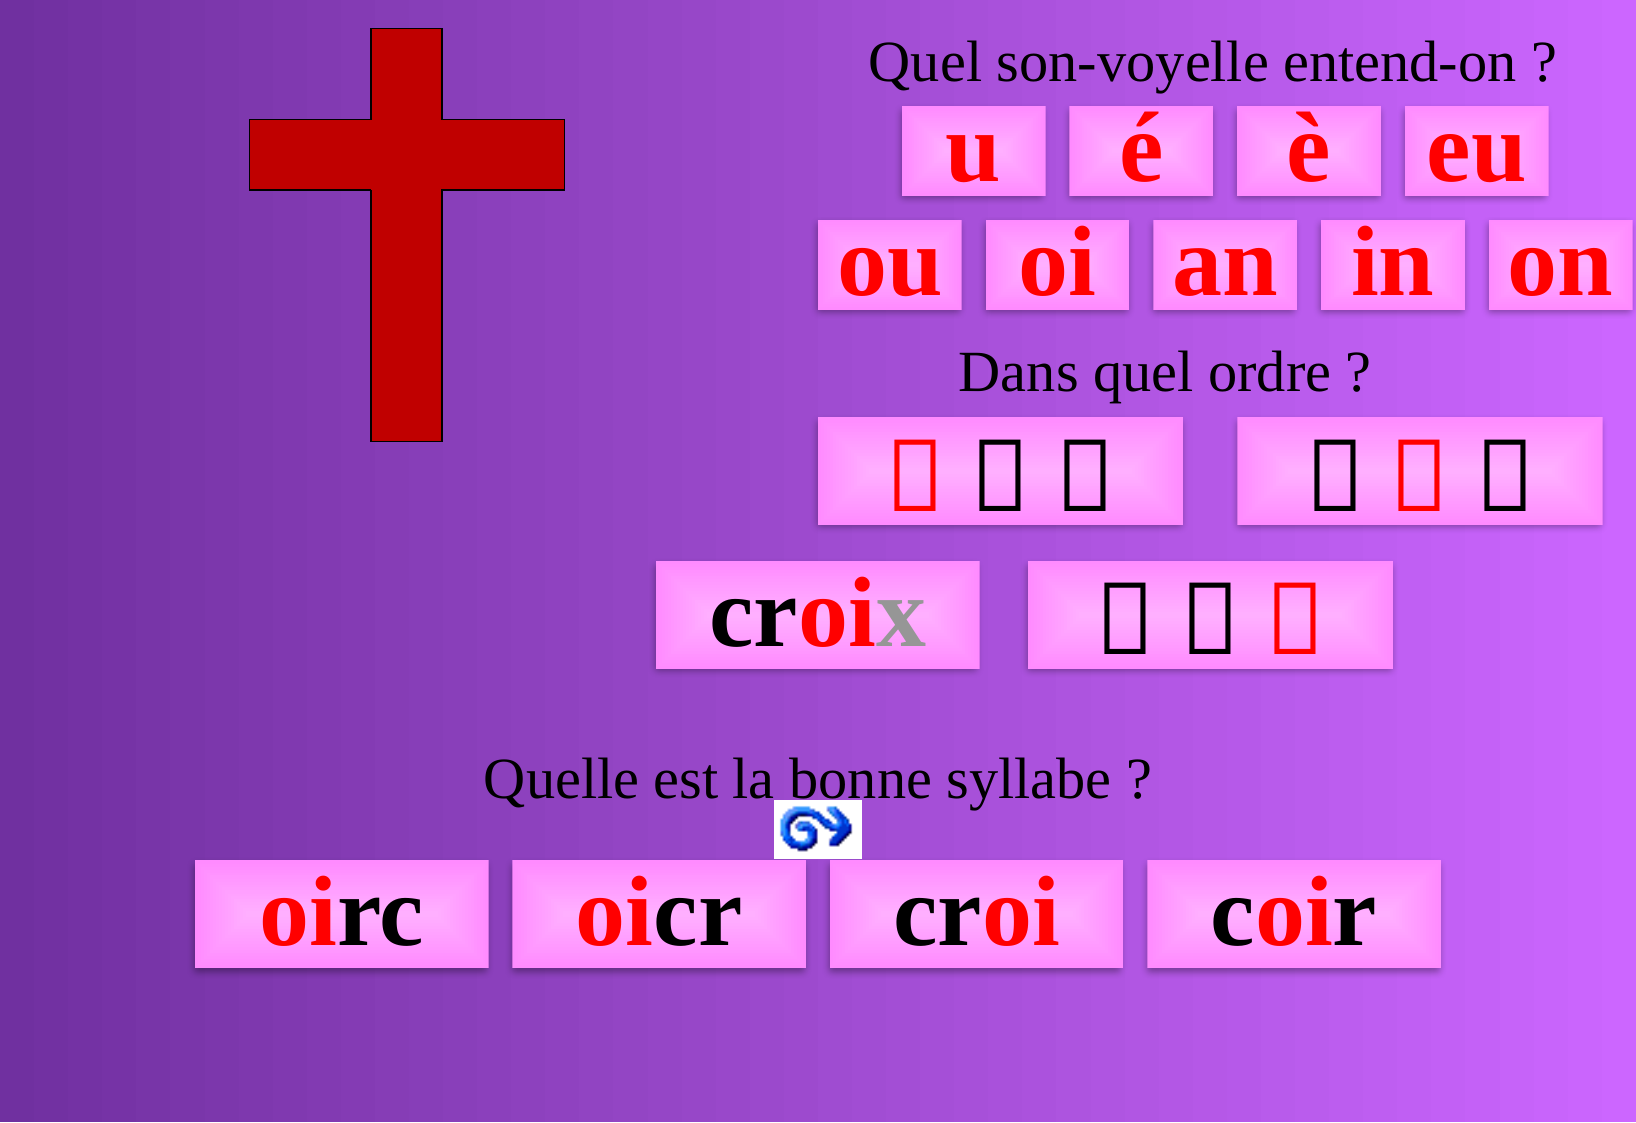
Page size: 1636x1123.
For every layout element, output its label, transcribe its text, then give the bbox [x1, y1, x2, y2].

text_box [827, 858, 1132, 977]
text_box croix [656, 561, 980, 669]
text_box [0, 0, 1636, 1123]
picture [248, 27, 566, 443]
text_box in [1321, 219, 1465, 310]
text_box    [817, 417, 1184, 526]
text_box an [1153, 219, 1298, 310]
text_box è [1237, 105, 1381, 196]
text_box coir [1147, 860, 1441, 969]
text_box    [1237, 417, 1603, 526]
text_box u [901, 105, 1046, 196]
text_box Quel son-voyelle entend-on ? [817, 16, 1609, 101]
text_box [983, 211, 1132, 318]
text_box on [1488, 219, 1633, 310]
text_box ou [817, 219, 962, 310]
text_box oirc [195, 860, 489, 969]
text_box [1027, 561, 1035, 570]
text_box [1025, 559, 1396, 678]
text_box Dans quel ordre ? [817, 325, 1513, 411]
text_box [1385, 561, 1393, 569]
text_box eu [1404, 105, 1549, 196]
text_box Quelle est la bonne syllabe ? [430, 732, 1206, 818]
text_box é [1069, 105, 1214, 196]
text_box oicr [512, 860, 806, 969]
picture [774, 800, 862, 859]
